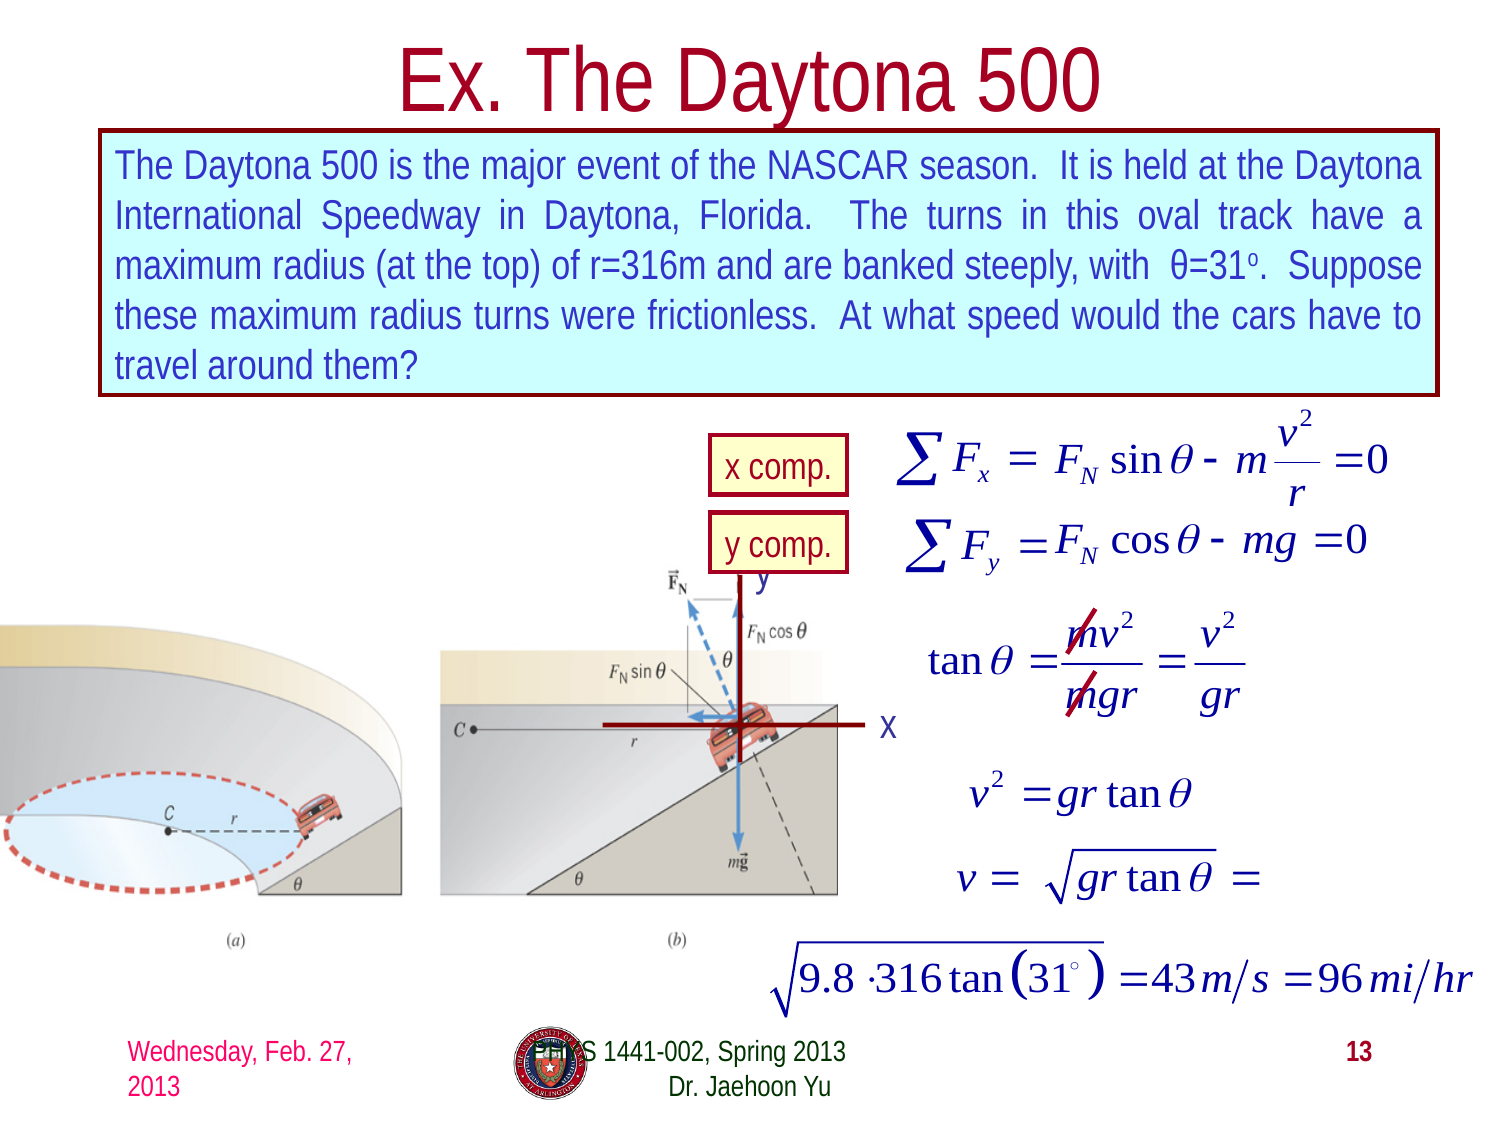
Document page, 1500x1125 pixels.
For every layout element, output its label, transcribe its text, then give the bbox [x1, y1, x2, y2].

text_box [1312, 949, 1482, 1011]
slide_number 13 [1074, 1024, 1388, 1101]
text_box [602, 537, 913, 763]
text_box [962, 760, 1201, 826]
text_box The Daytona 500 is the major event of the NASCAR season. It is held at the Daytona International Speedway in Daytona, Florida. The turns in this oval track have a maximum radius (at the top) of r=316m and are banked steeply, with θ=31o. Suppose these maximum radius turns were frictionless. At what speed would the cars have to travel around them? [99, 130, 1438, 396]
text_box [762, 931, 1313, 1026]
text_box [1046, 509, 1376, 576]
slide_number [112, 1024, 426, 1101]
text_box x comp. [709, 435, 848, 495]
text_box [1037, 840, 1260, 913]
title Ex. The Daytona 500 [112, 12, 1388, 130]
footer PHYS 1441-002, Spring 2013 Dr. Jaehoon Yu [512, 1024, 988, 1101]
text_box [919, 599, 1186, 725]
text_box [890, 424, 1038, 498]
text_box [898, 512, 1051, 585]
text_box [1046, 397, 1397, 517]
text_box y comp. [709, 512, 848, 535]
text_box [949, 862, 1022, 902]
picture [0, 562, 838, 951]
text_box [1187, 599, 1256, 725]
